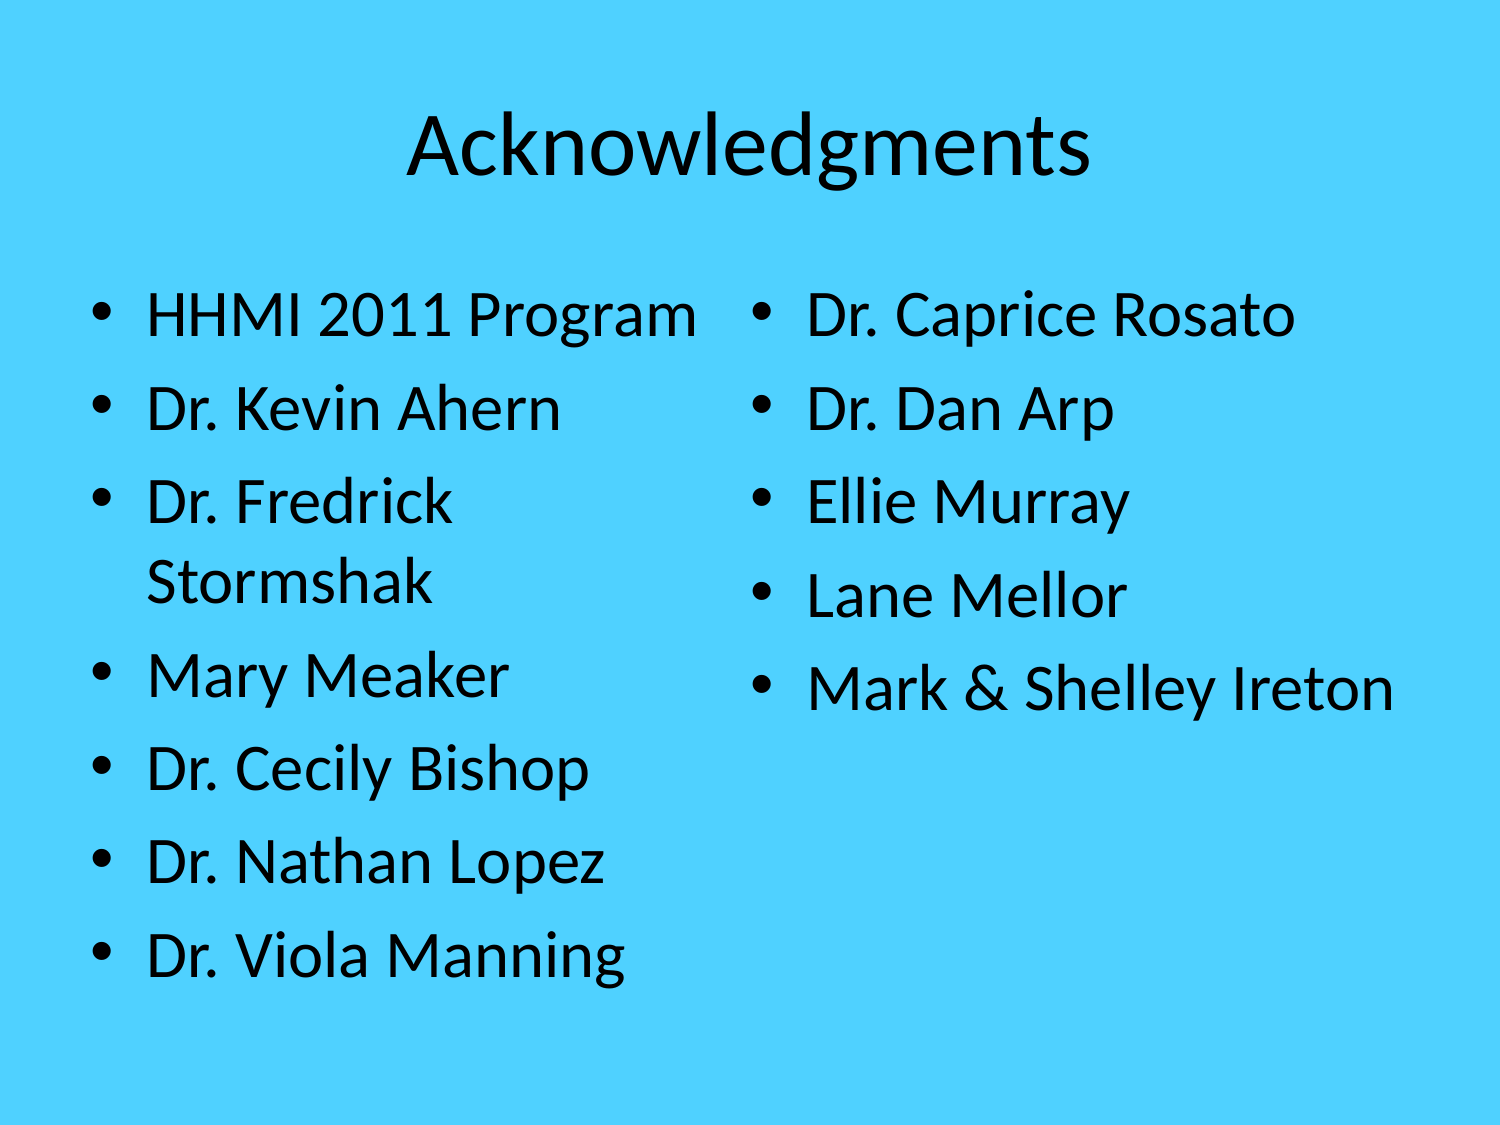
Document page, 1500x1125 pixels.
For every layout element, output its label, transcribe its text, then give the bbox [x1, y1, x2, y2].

title Acknowledgments [74, 44, 1426, 233]
list HHMI 2011 Program Dr. Kevin Ahern Dr. Fredrick Stormshak Mary Meaker Dr. Cecily Bishop Dr. Nathan Lopez Dr. Viola Manning Dr. Caprice Rosato Dr. Dan Arp Ellie Murray Lane Mellor Mark & Shelley Ireton [74, 262, 1426, 1006]
